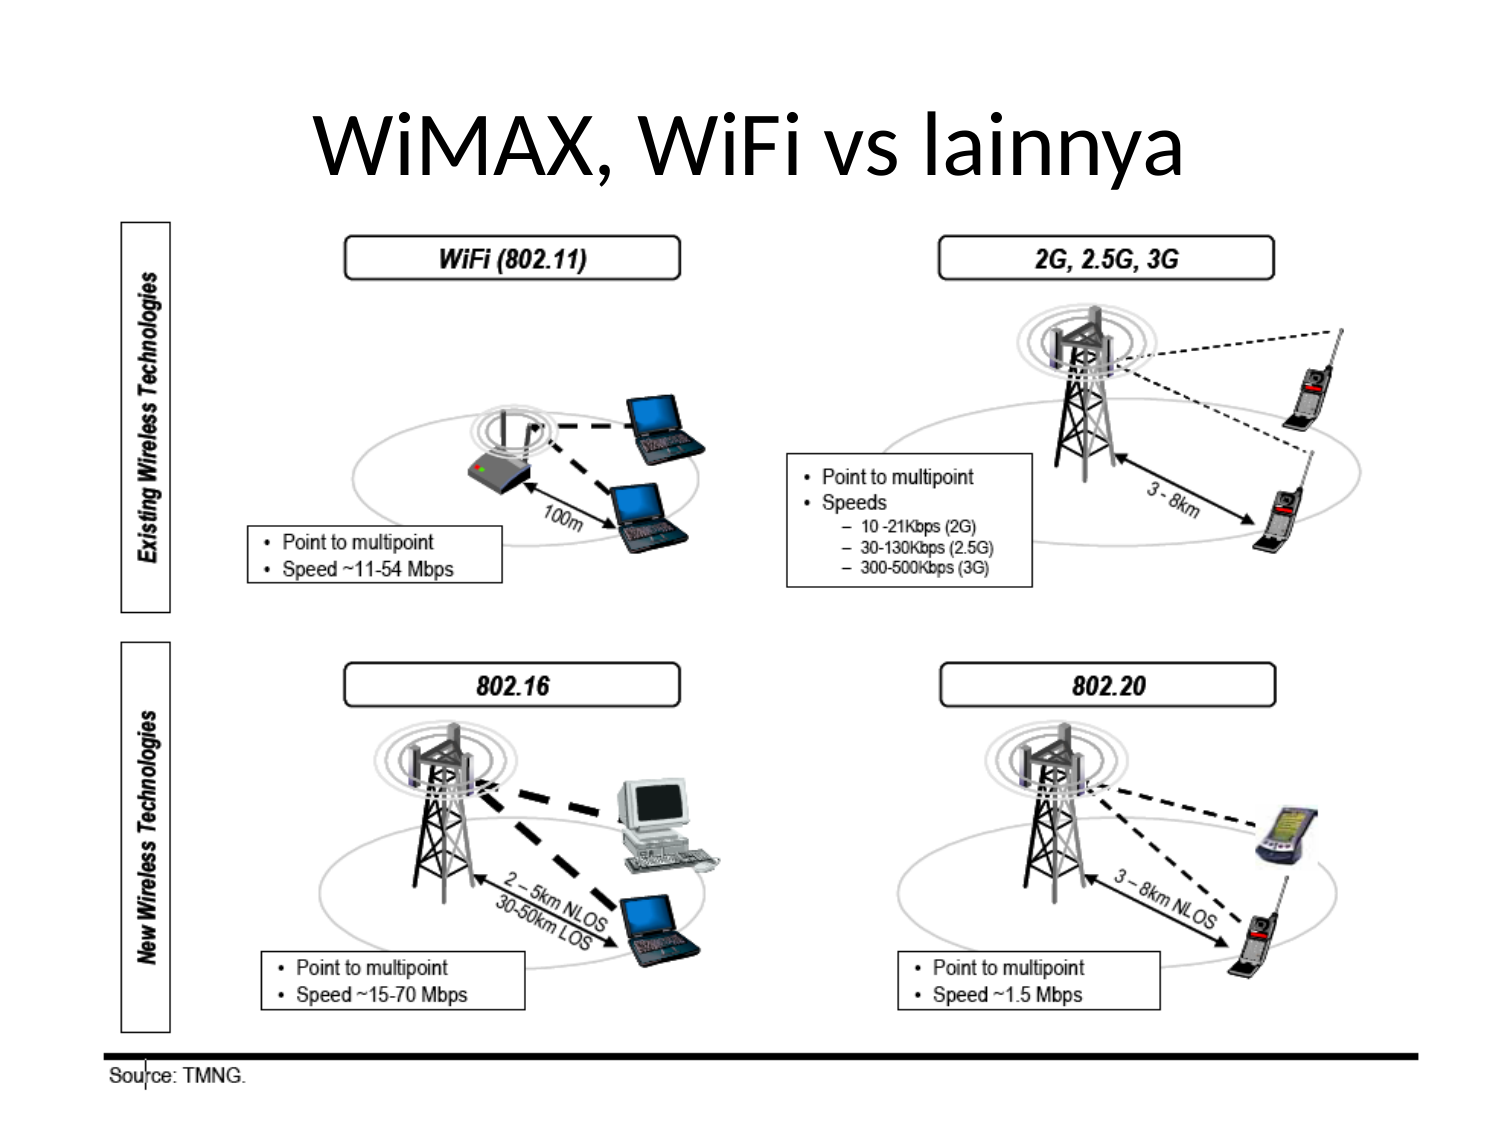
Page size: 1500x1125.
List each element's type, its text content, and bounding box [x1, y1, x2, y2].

picture [37, 212, 1476, 1101]
title WiMAX, WiFi vs lainnya [75, 45, 1425, 210]
